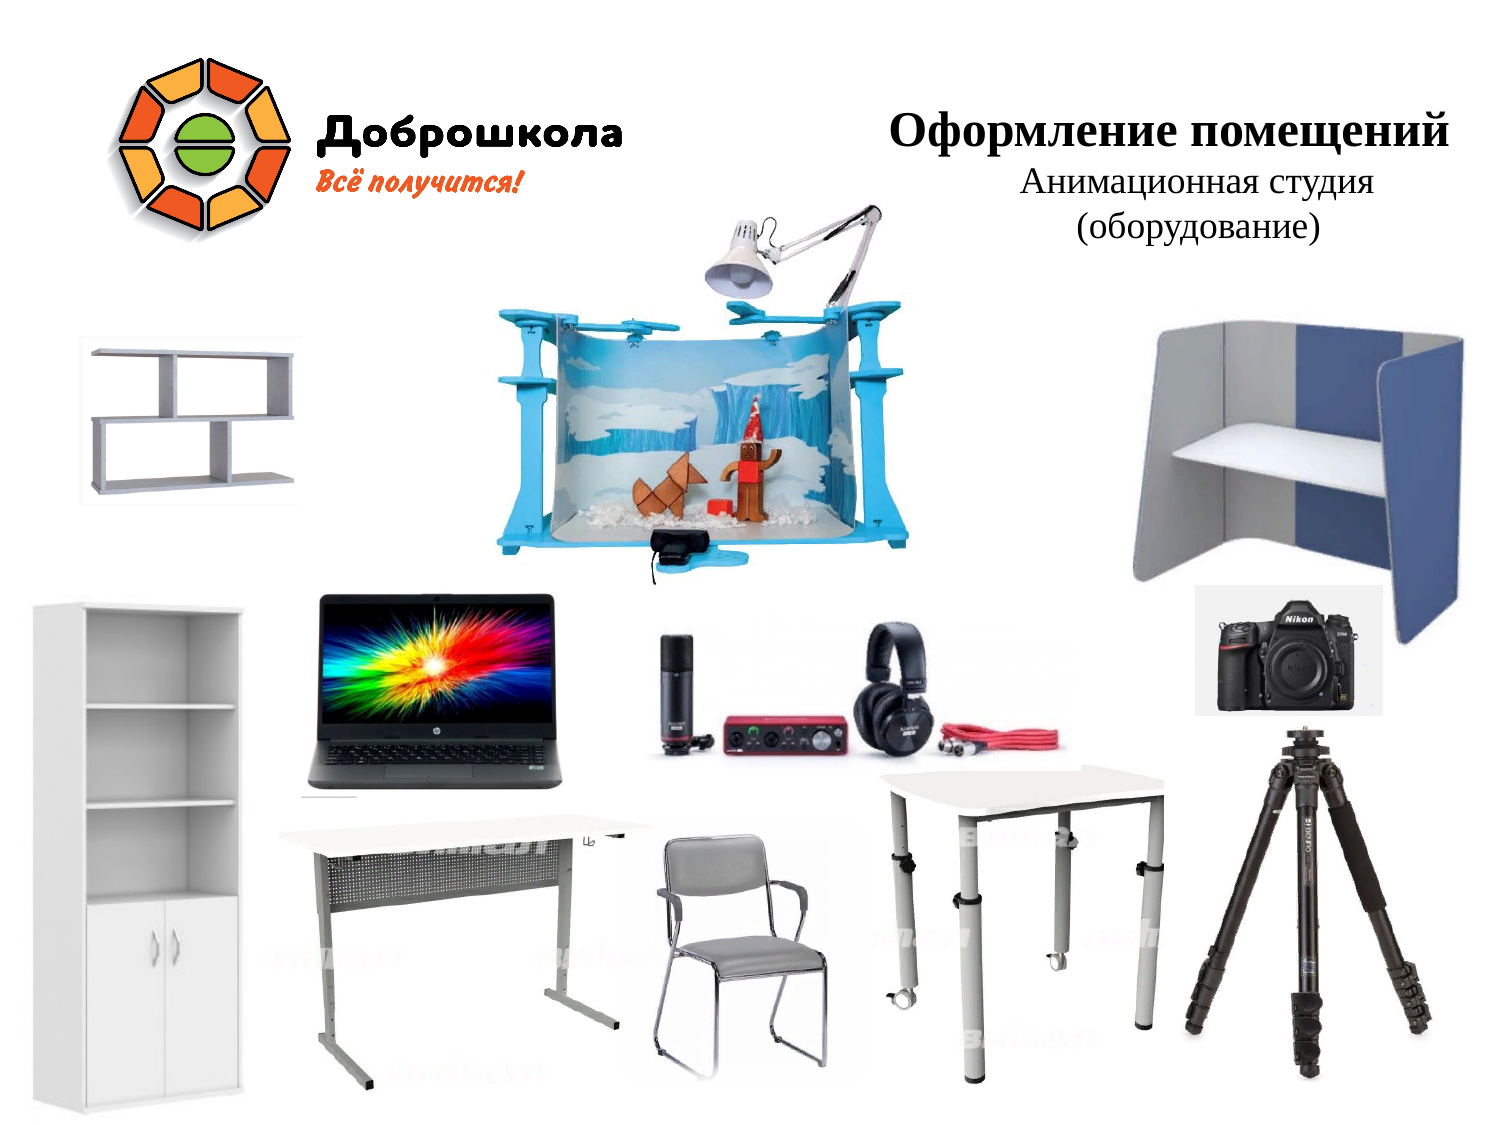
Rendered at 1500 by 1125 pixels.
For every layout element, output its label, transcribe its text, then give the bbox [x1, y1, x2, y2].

text_box Оформление помещений [873, 88, 1465, 164]
text_box Анимационная студия (оборудование) [776, 148, 1390, 254]
picture [261, 305, 1473, 1093]
picture [79, 336, 302, 505]
picture [68, 22, 928, 799]
picture [18, 584, 258, 1125]
